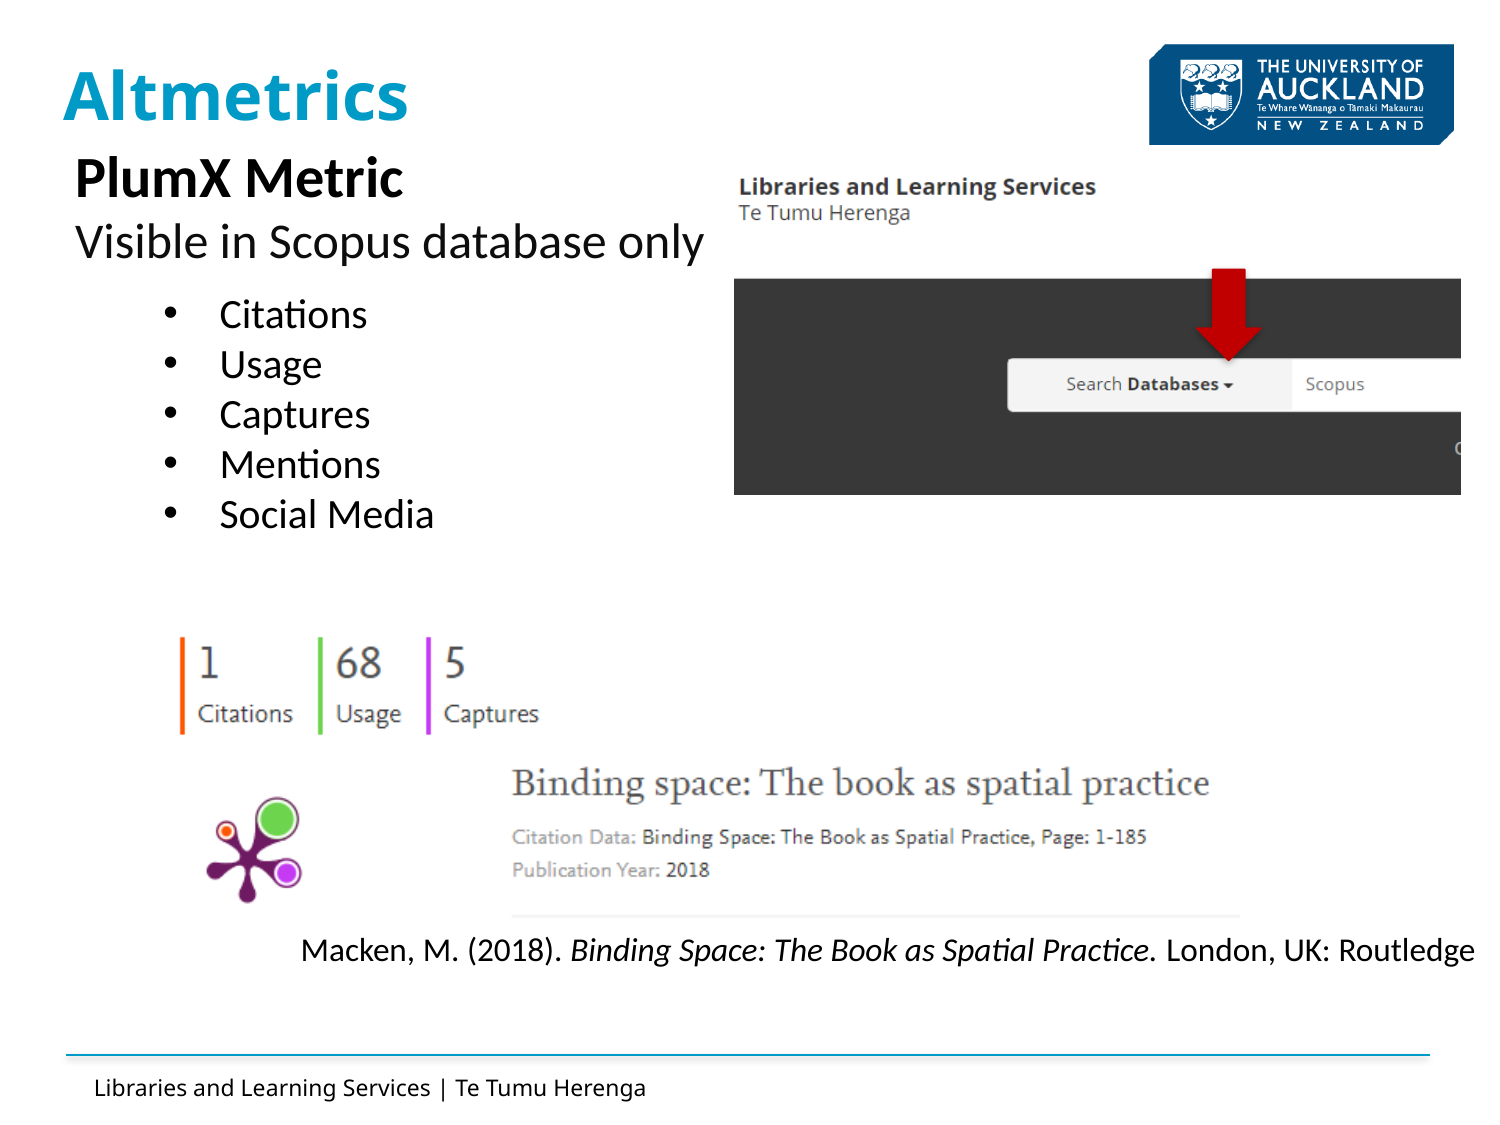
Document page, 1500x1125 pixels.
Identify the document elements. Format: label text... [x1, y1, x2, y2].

text_box Citations Usage Captures Mentions Social Media [148, 279, 613, 635]
text_box PlumX Metric Visible in Scopus database only [60, 131, 1086, 277]
title Altmetrics [48, 46, 1098, 139]
picture [734, 172, 1461, 495]
picture [1149, 44, 1454, 145]
picture [171, 617, 1240, 918]
text_box Macken, M. (2018). Binding Space: The Book as Spatial Practice. London, UK: Routledge [285, 920, 1500, 976]
